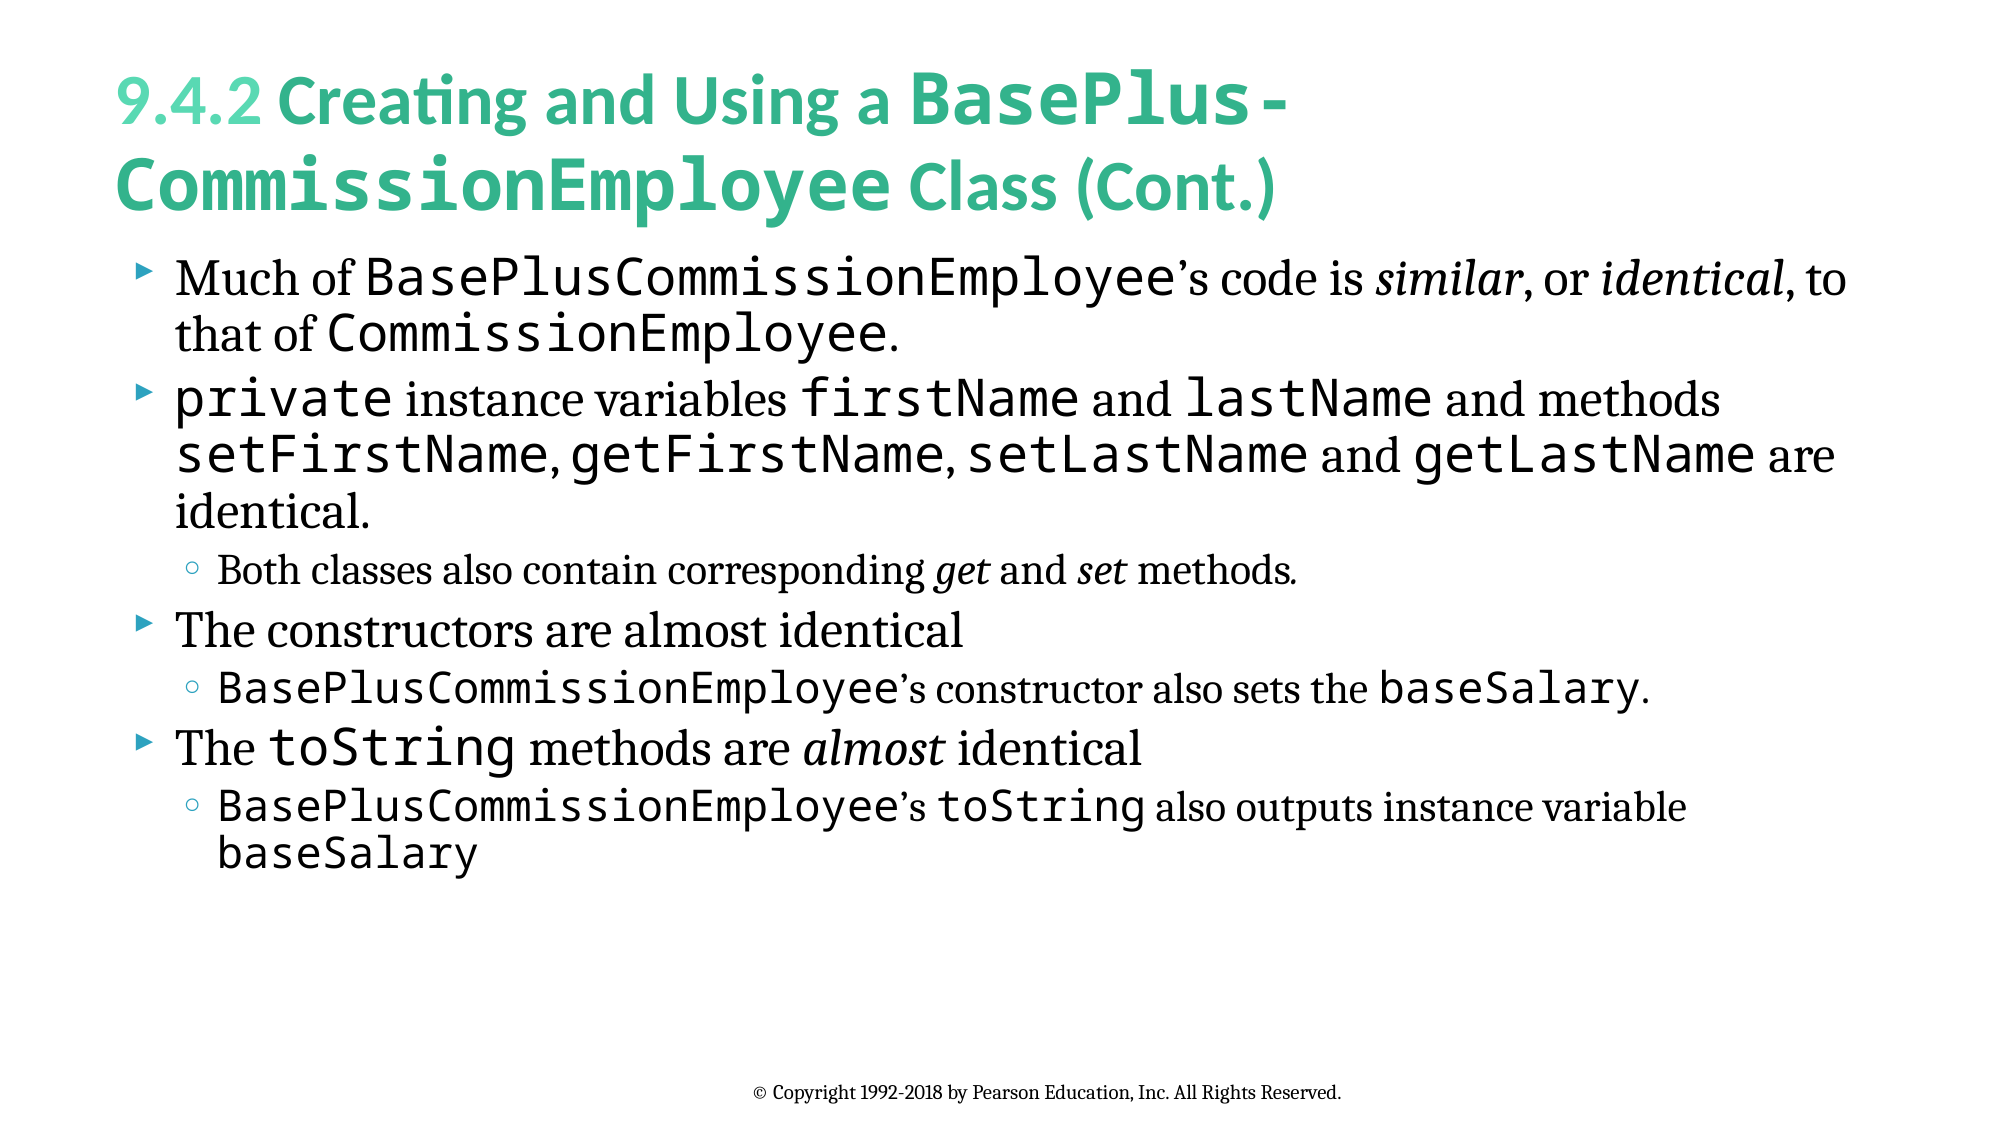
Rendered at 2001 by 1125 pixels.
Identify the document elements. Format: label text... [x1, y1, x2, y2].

list Much of BasePlusCommissionEmployee’s code is similar, or identical, to that of CommissionEmployee. private instance variables firstName and lastName and methods setFirstName, getFirstName, setLastName and getLastName are identical. Both classes also contain corresponding get and set methods. The constructors are almost identical BasePlusCommissionEmployee’s constructor also sets the baseSalary. The toString methods are almost identical BasePlusCommissionEmployee’s toString also outputs instance variable baseSalary [99, 242, 1900, 986]
title 9.4.2 Creating and Using a BasePlus-CommissionEmployee Class (Cont.) [99, 45, 1900, 233]
footer © Copyright 1992-2018 by Pearson Education, Inc. All Rights Reserved. [736, 1051, 1892, 1112]
